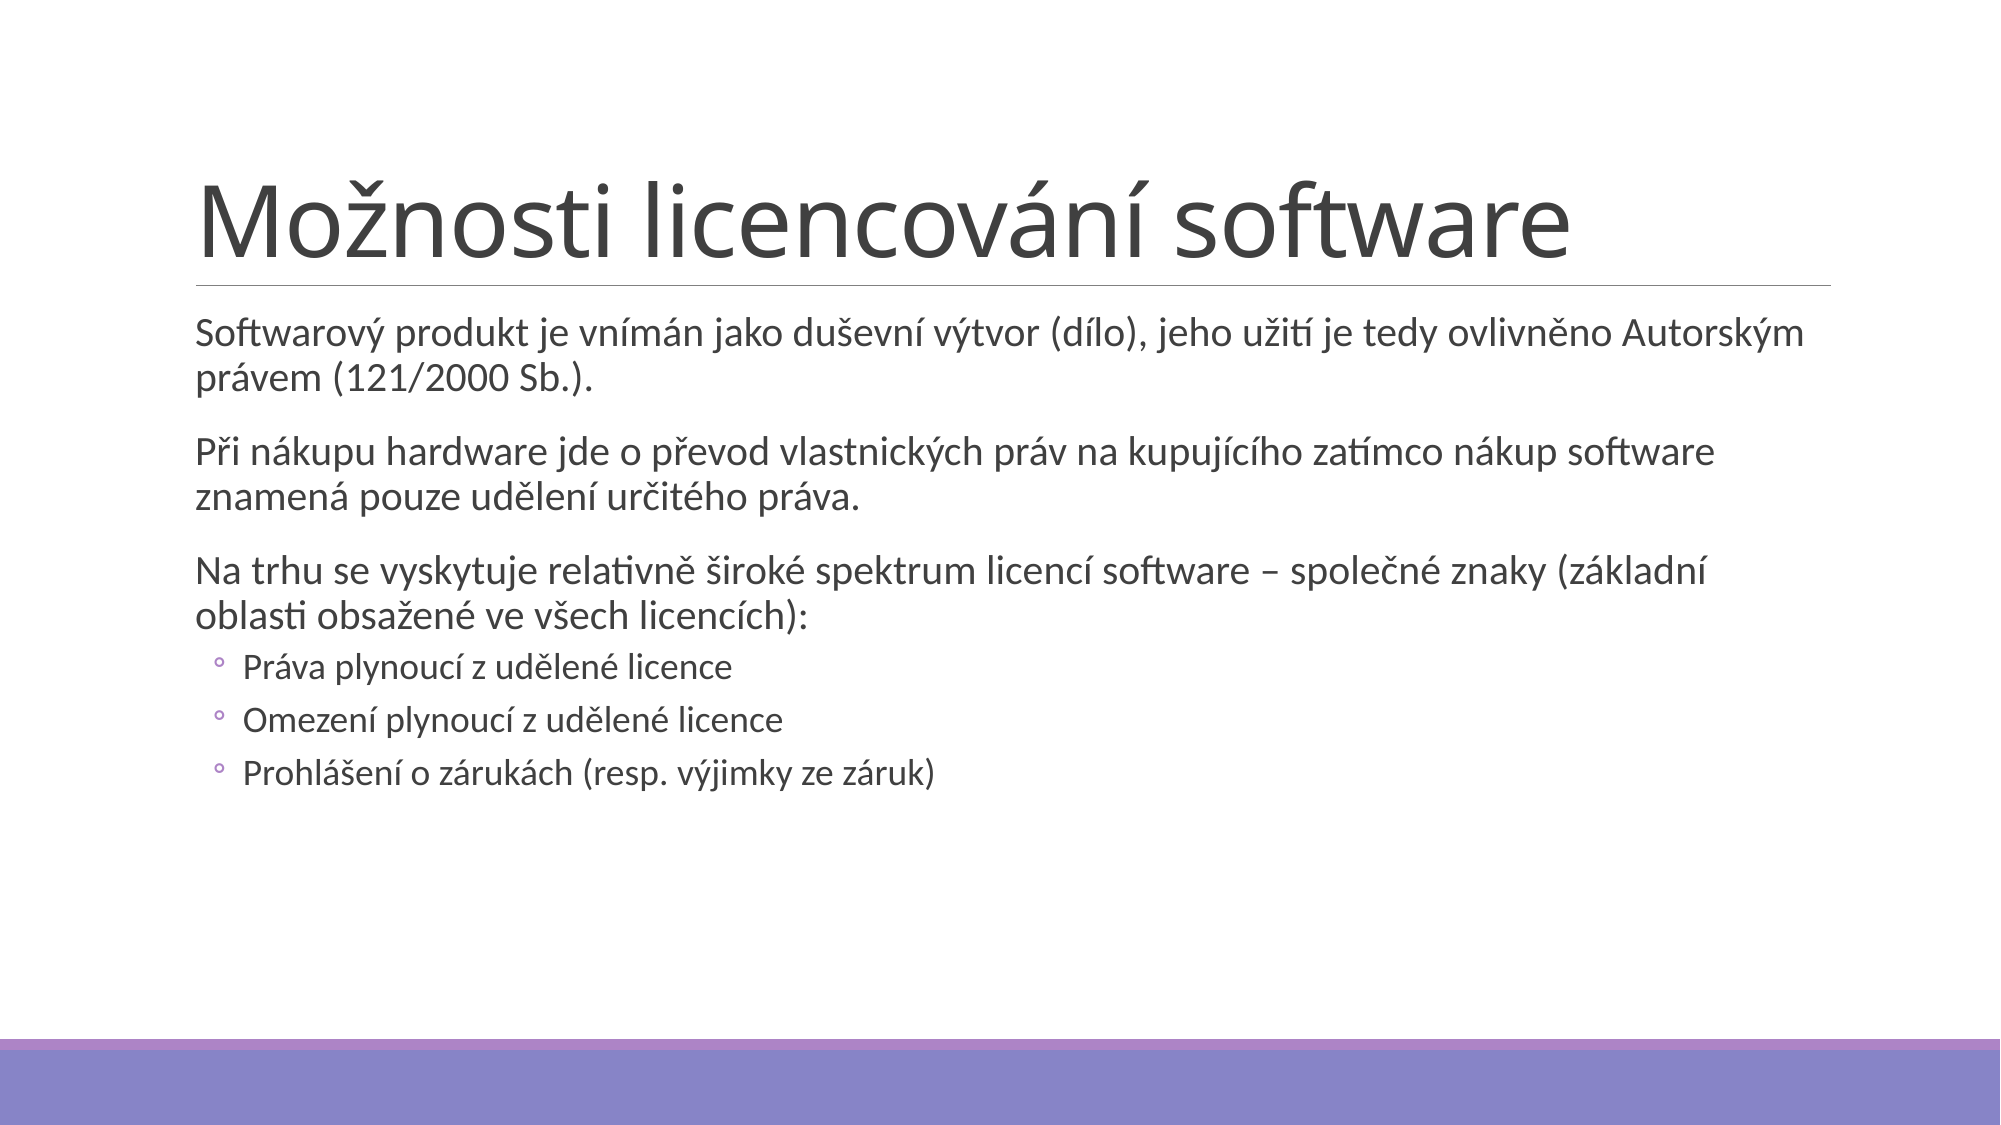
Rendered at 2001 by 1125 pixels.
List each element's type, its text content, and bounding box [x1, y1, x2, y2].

title Možnosti licencování software [180, 47, 1830, 285]
list Softwarový produkt je vnímán jako duševní výtvor (dílo), jeho užití je tedy ovlivněno Autorským právem (121/2000 Sb.). Při nákupu hardware jde o převod vlastnických práv na kupujícího zatímco nákup software znamená pouze udělení určitého práva. Na trhu se vyskytuje relativně široké spektrum licencí software – společné znaky (základní oblasti obsažené ve všech licencích): Práva plynoucí z udělené licence Omezení plynoucí z udělené licence Prohlášení o zárukách (resp. výjimky ze záruk) [180, 302, 1830, 963]
